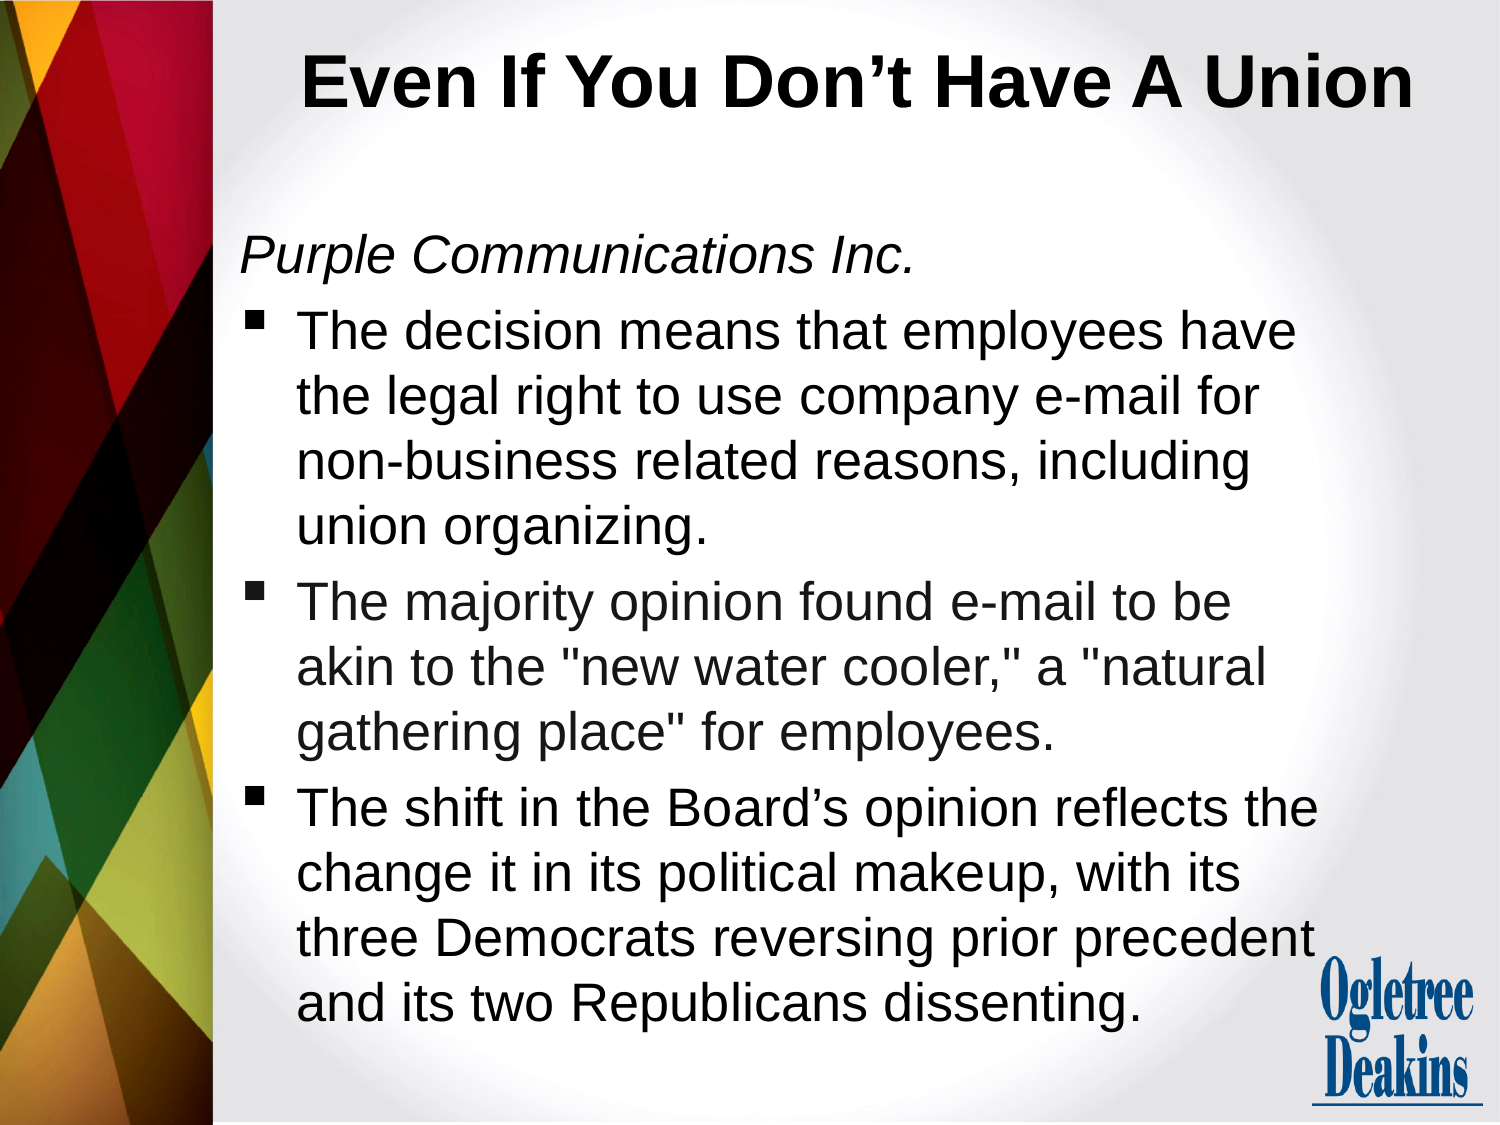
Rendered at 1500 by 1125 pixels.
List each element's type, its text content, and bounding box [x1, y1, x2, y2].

text_box Purple Communications Inc. The decision means that employees have the legal right to use company e-mail for non-business related reasons, including union organizing. The majority opinion found e-mail to be akin to the "new water cooler," a "natural gathering place" for employees. The shift in the Board’s opinion reflects the change it in its political makeup, with its three Democrats reversing prior precedent and its two Republicans dissenting. [225, 225, 1353, 958]
picture [0, 0, 1500, 1125]
text_box Even If You Don’t Have A Union [216, 24, 1500, 225]
